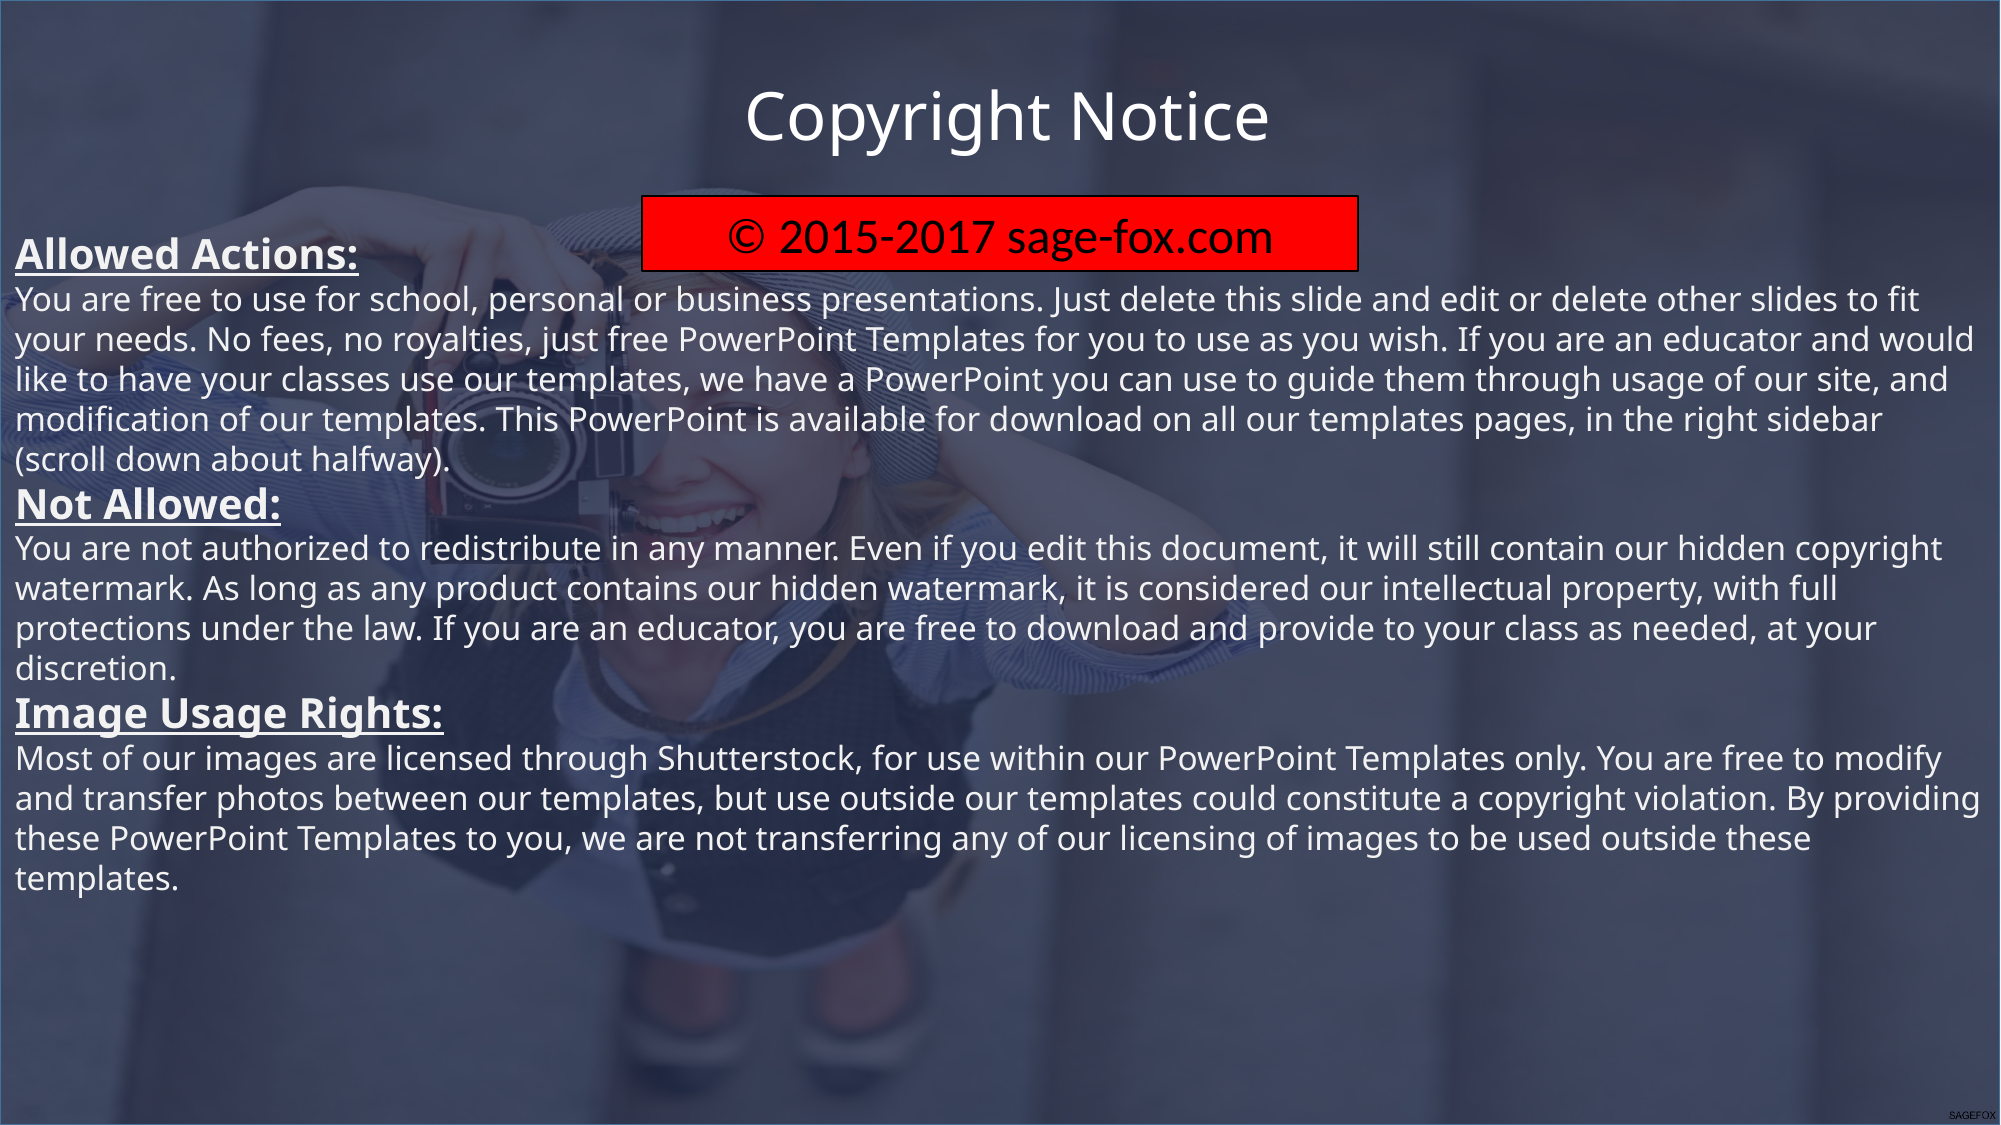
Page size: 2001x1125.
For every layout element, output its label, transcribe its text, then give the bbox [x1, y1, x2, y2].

text_box © 2015-2017 sage-fox.com [641, 196, 1358, 272]
title Copyright Notice [493, 60, 1524, 178]
text_box Allowed Actions: You are free to use for school, personal or business presentations. Just delete this slide and edit or delete other slides to fit your needs. No fees, no royalties, just free PowerPoint Templates for you to use as you wish. If you are an educator and would like to have your classes use our templates, we have a PowerPoint you can use to guide them through usage of our site, and modification of our templates. This PowerPoint is available for download on all our templates pages, in the right sidebar (scroll down about halfway). Not Allowed: You are not authorized to redistribute in any manner. Even if you edit this document, it will still contain our hidden copyright watermark. As long as any product contains our hidden watermark, it is considered our intellectual property, with full protections under the law. If you are an educator, you are free to download and provide to your class as needed, at your discretion. Image Usage Rights: Most of our images are licensed through Shutterstock, for use within our PowerPoint Templates only. You are free to modify and transfer photos between our templates, but use outside our templates could constitute a copyright violation. By providing these PowerPoint Templates to you, we are not transferring any of our licensing of images to be used outside these templates. [0, 0, 2000, 1125]
